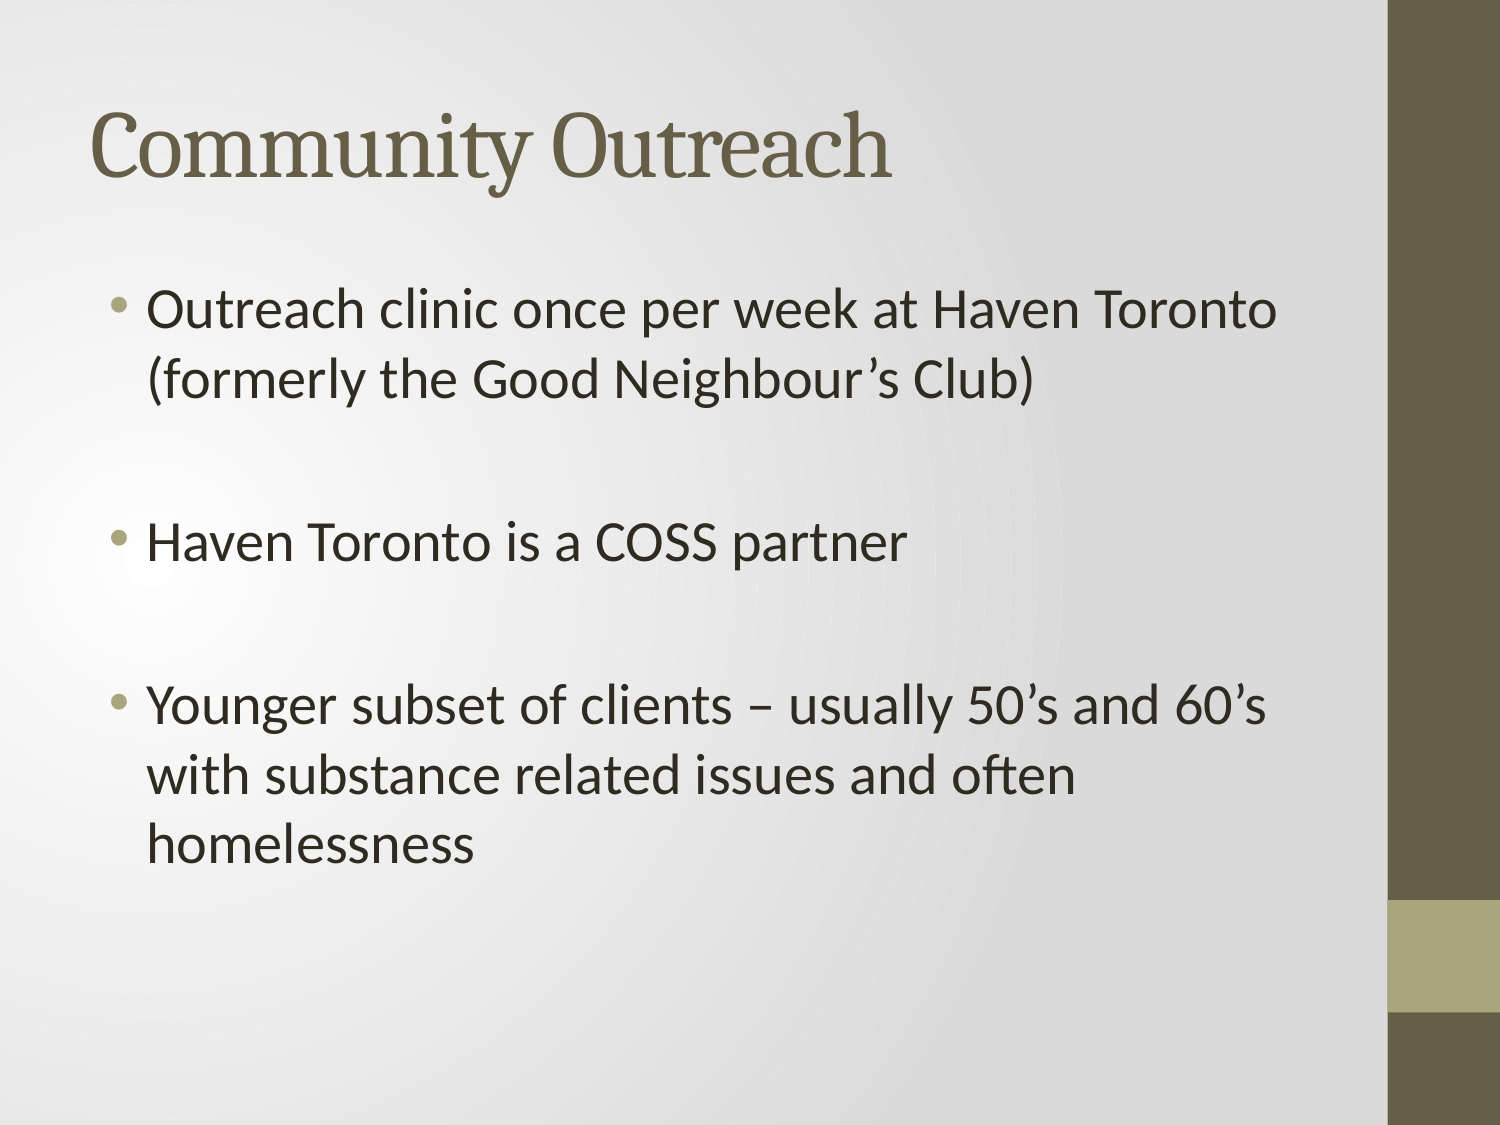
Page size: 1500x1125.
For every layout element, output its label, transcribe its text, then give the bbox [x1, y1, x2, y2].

title Community Outreach [75, 45, 1325, 233]
list Outreach clinic once per week at Haven Toronto (formerly the Good Neighbour’s Club) Haven Toronto is a COSS partner Younger subset of clients – usually 50’s and 60’s with substance related issues and often homelessness [75, 262, 1325, 1050]
